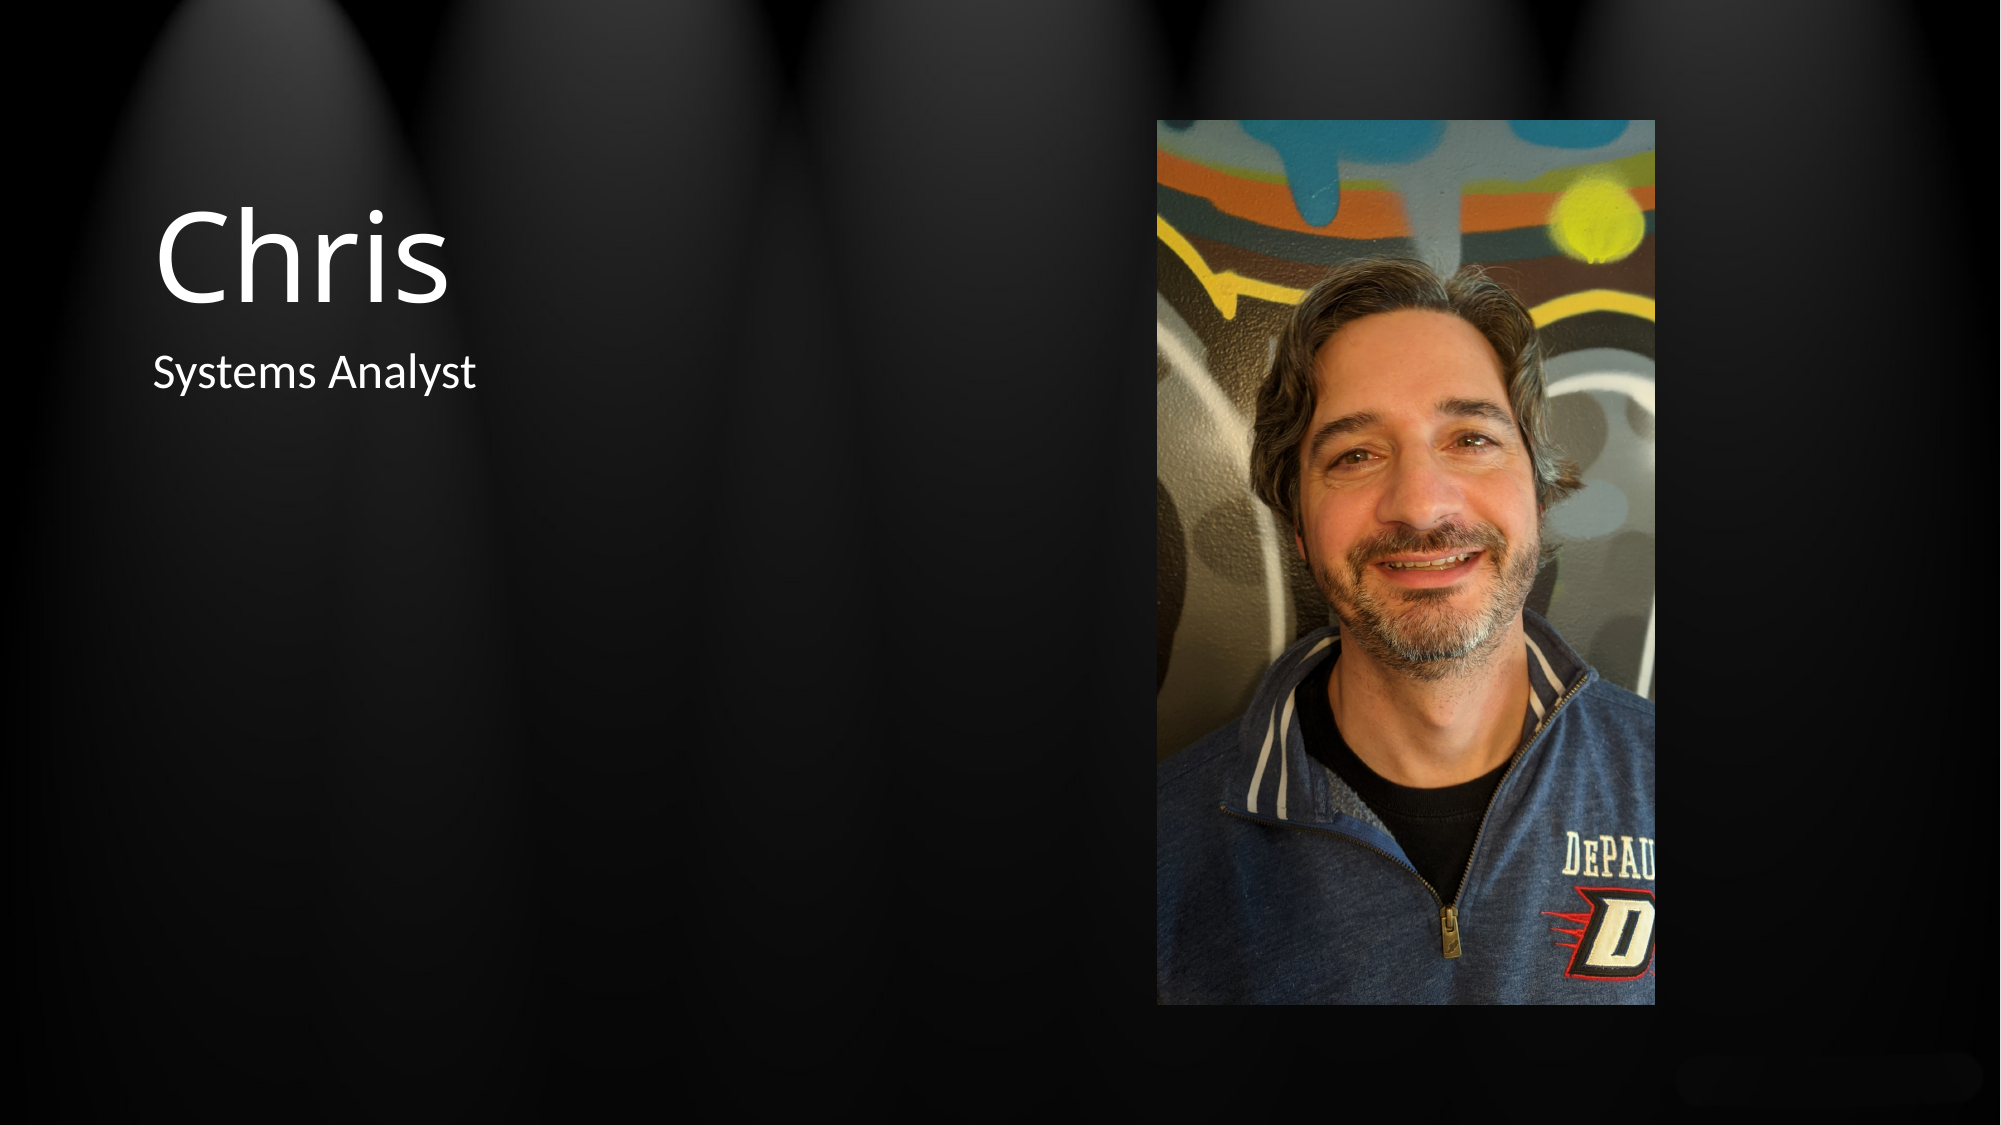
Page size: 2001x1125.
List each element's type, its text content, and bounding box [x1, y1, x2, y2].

title Chris [137, 75, 843, 338]
list Systems Analyst [137, 337, 783, 963]
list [1157, 120, 1655, 1005]
picture [0, 0, 2001, 1125]
